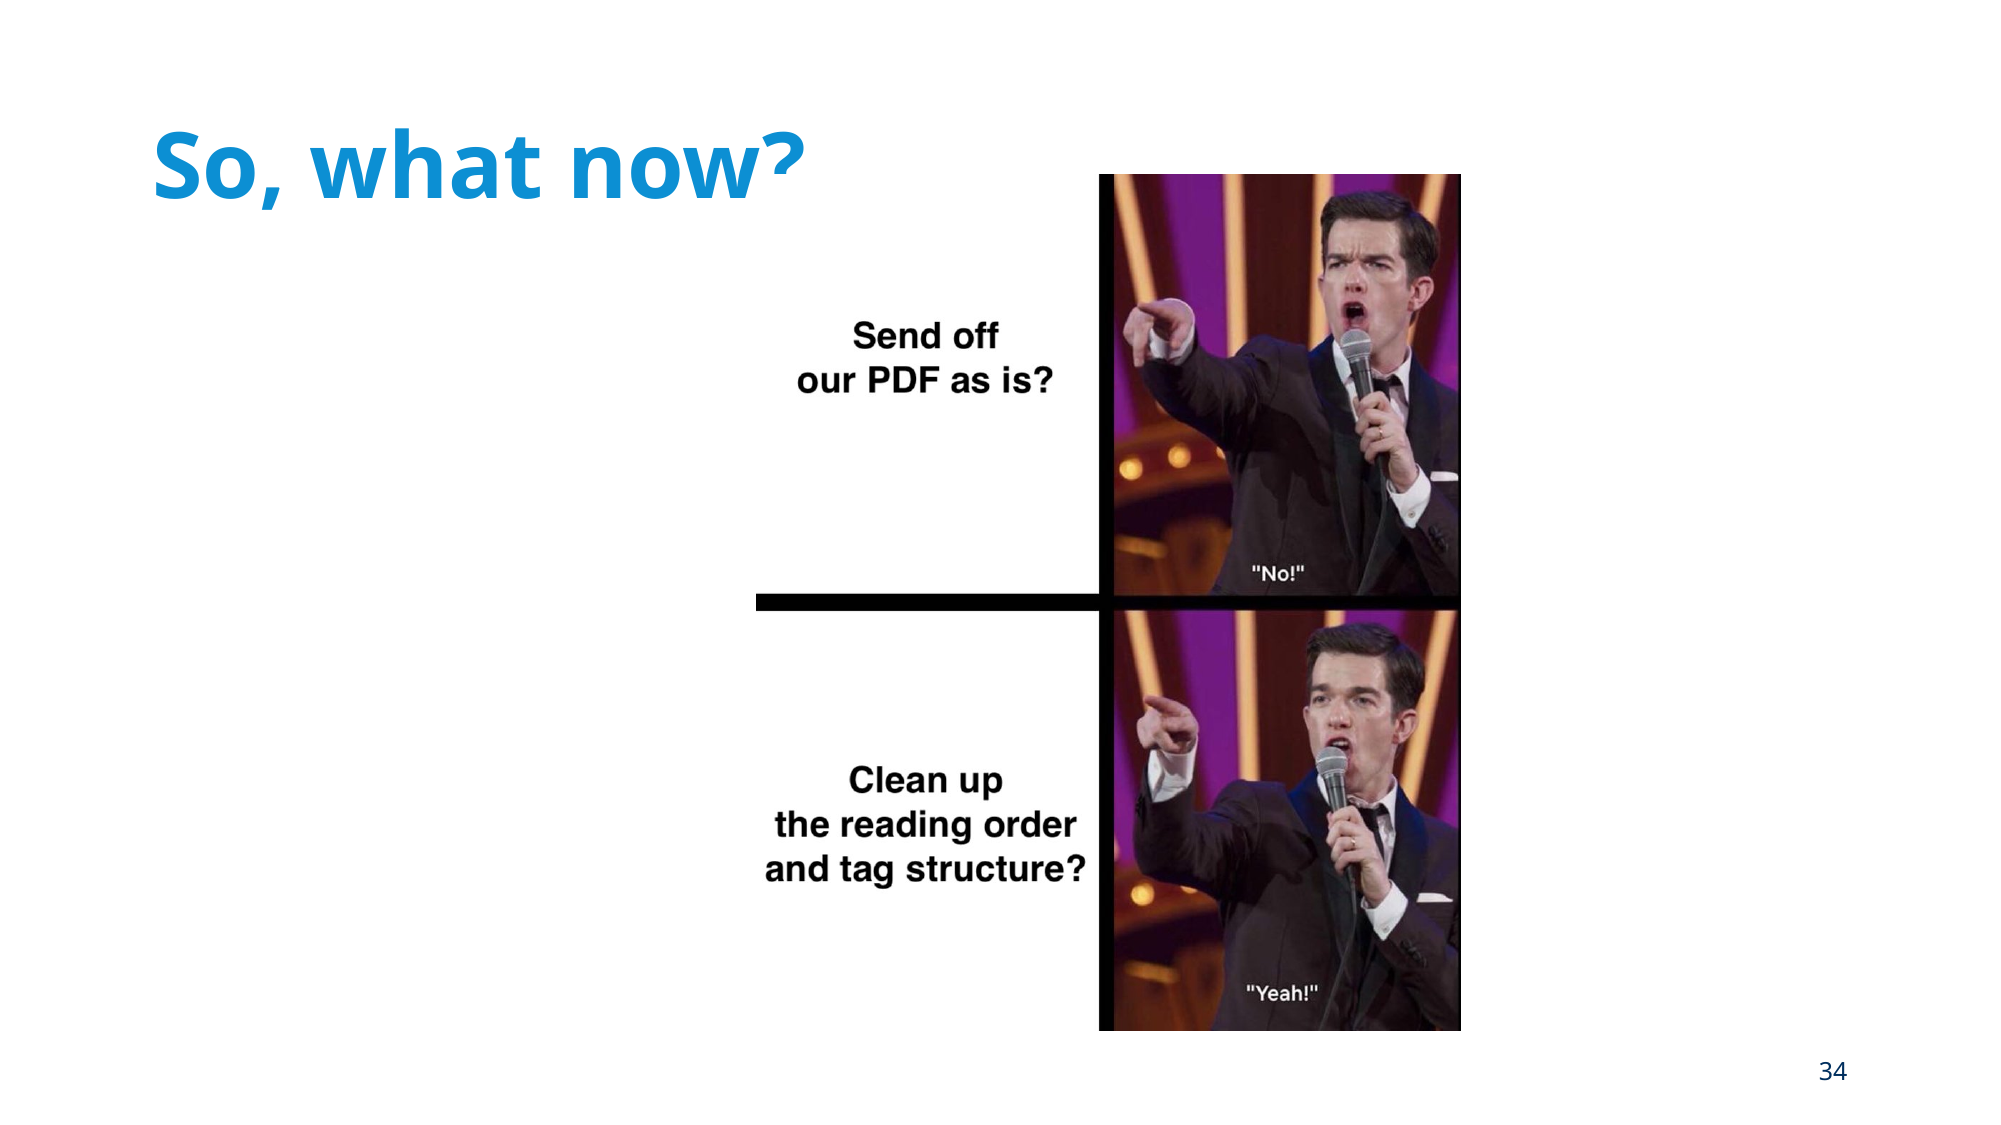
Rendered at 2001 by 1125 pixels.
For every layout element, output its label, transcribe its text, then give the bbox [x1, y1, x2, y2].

slide_number 34 [1412, 1042, 1863, 1103]
title So, what now? [137, 59, 1863, 278]
picture [756, 174, 1461, 1031]
